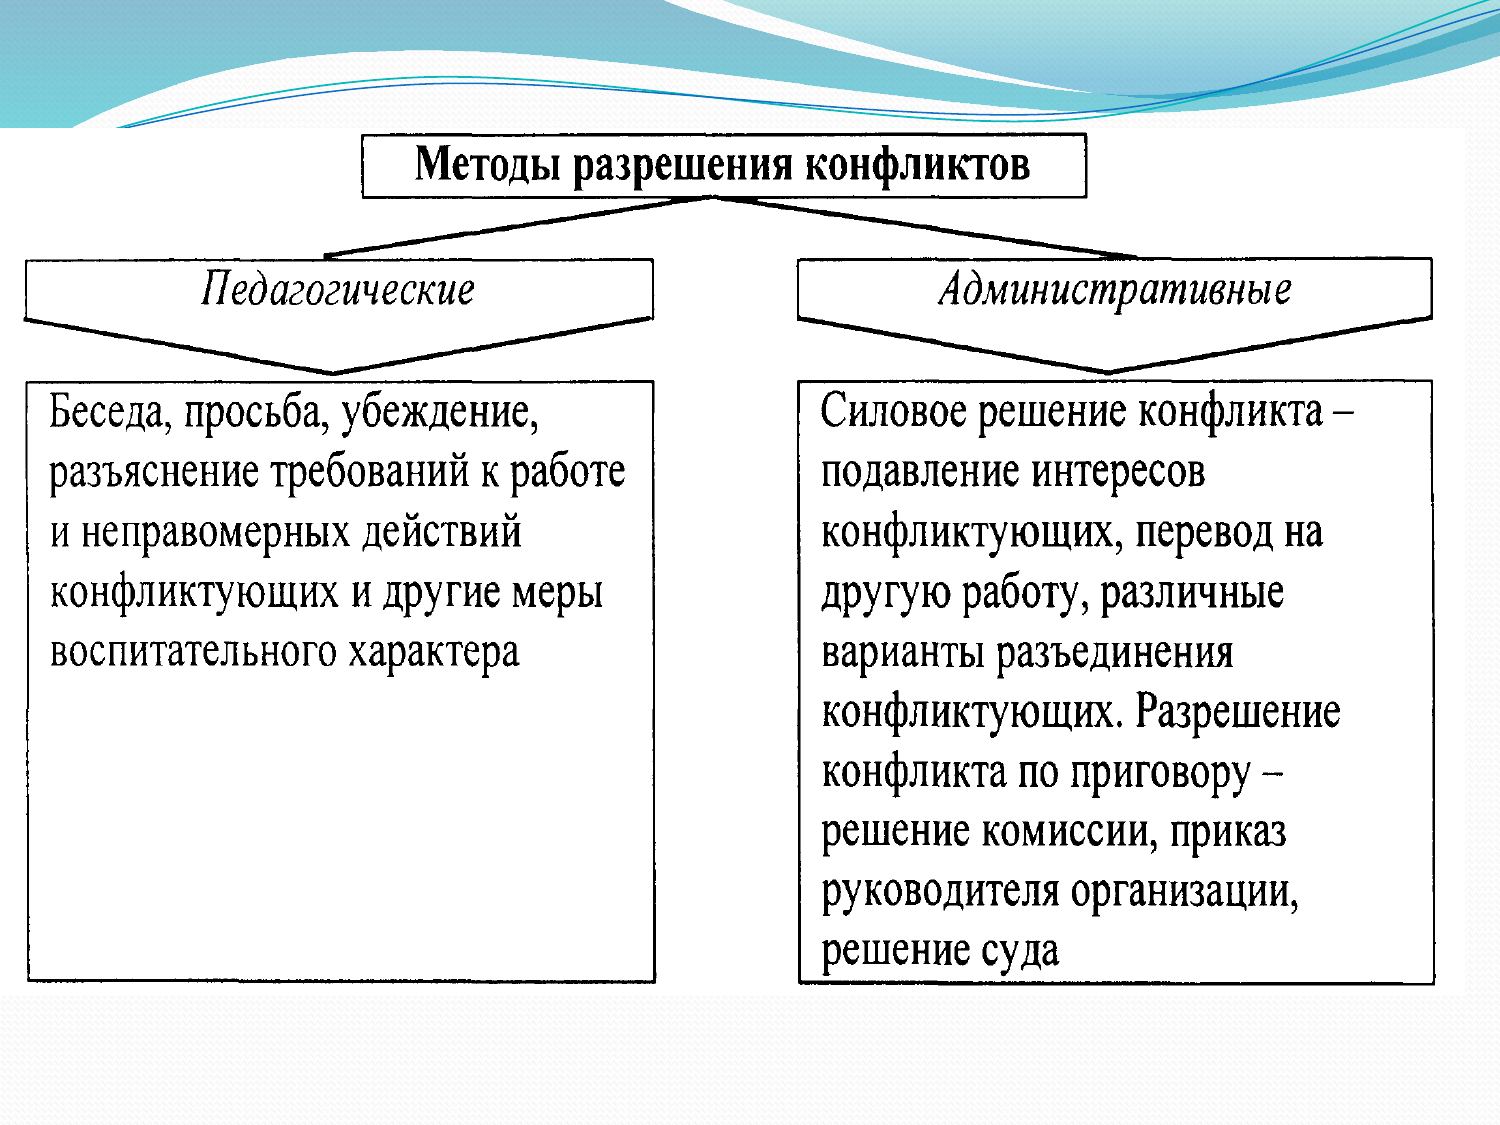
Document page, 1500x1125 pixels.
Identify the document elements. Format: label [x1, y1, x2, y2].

list [0, 128, 1466, 997]
